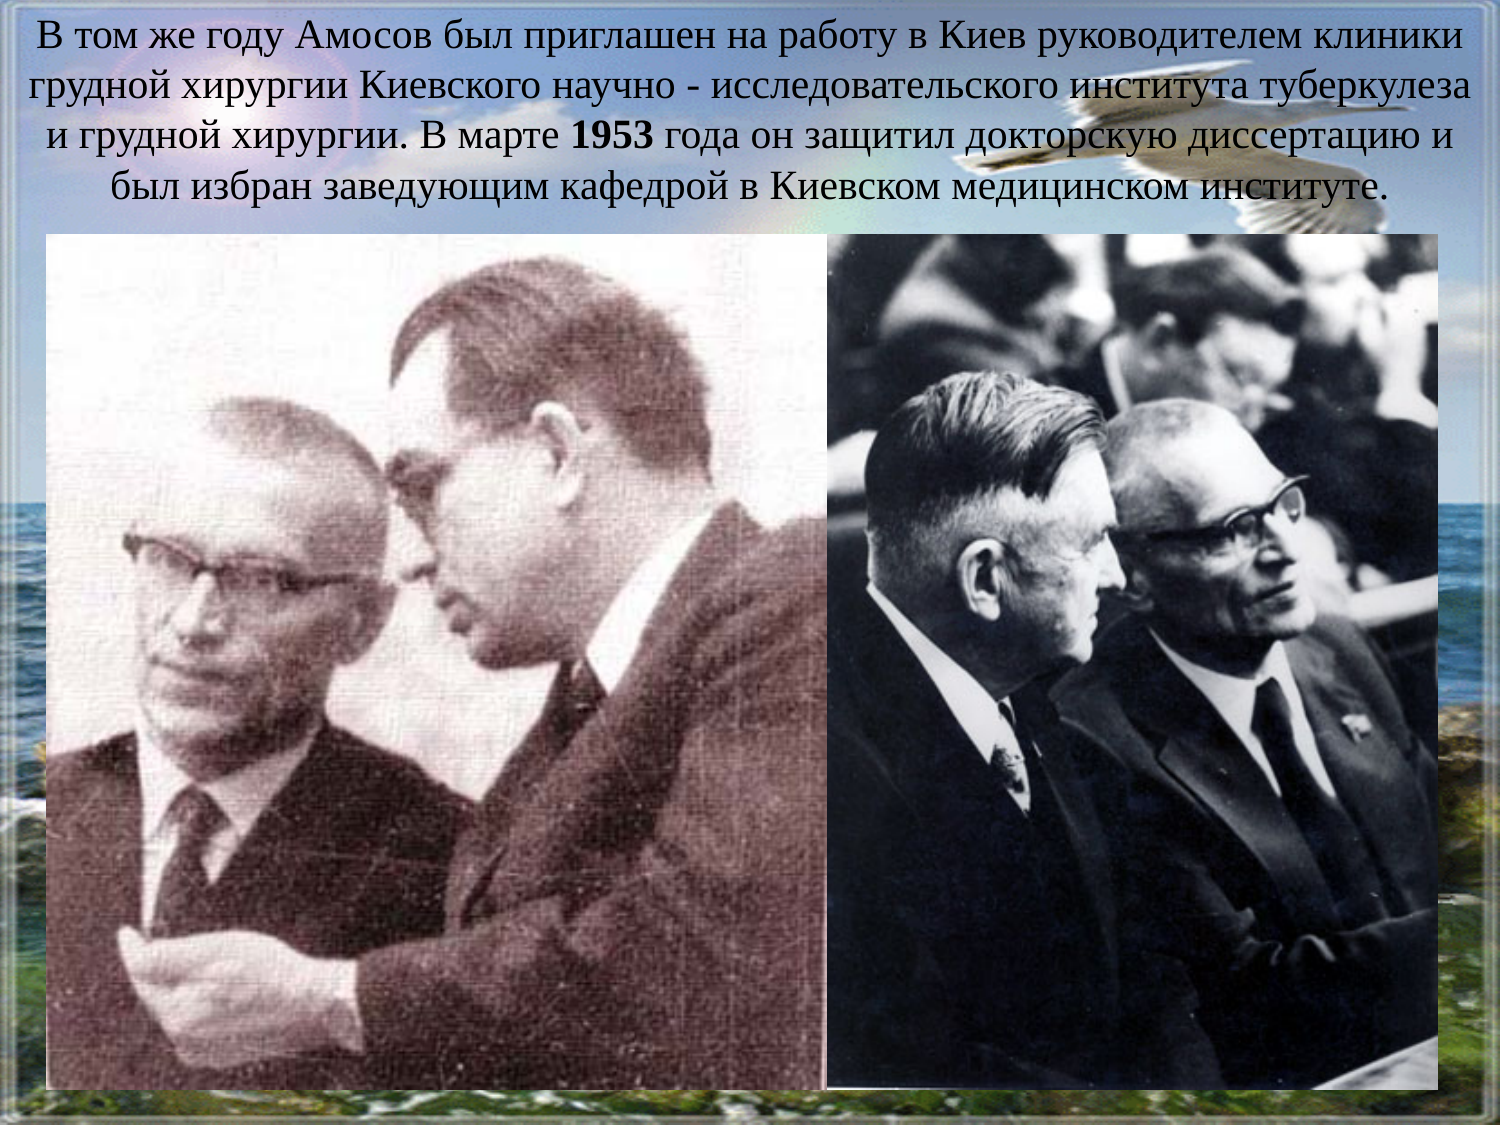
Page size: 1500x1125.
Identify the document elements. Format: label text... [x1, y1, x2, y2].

picture [0, 215, 1500, 1125]
text_box В том же году Амосов был приглашен на работу в Киев руководителем клиники грудной хирургии Киевского научно - исследовательского института туберкулеза и грудной хирургии. В марте 1953 года он защитил докторскую диссертацию и был избран заведующим кафедрой в Киевском медицинском институте. [0, 0, 1500, 215]
